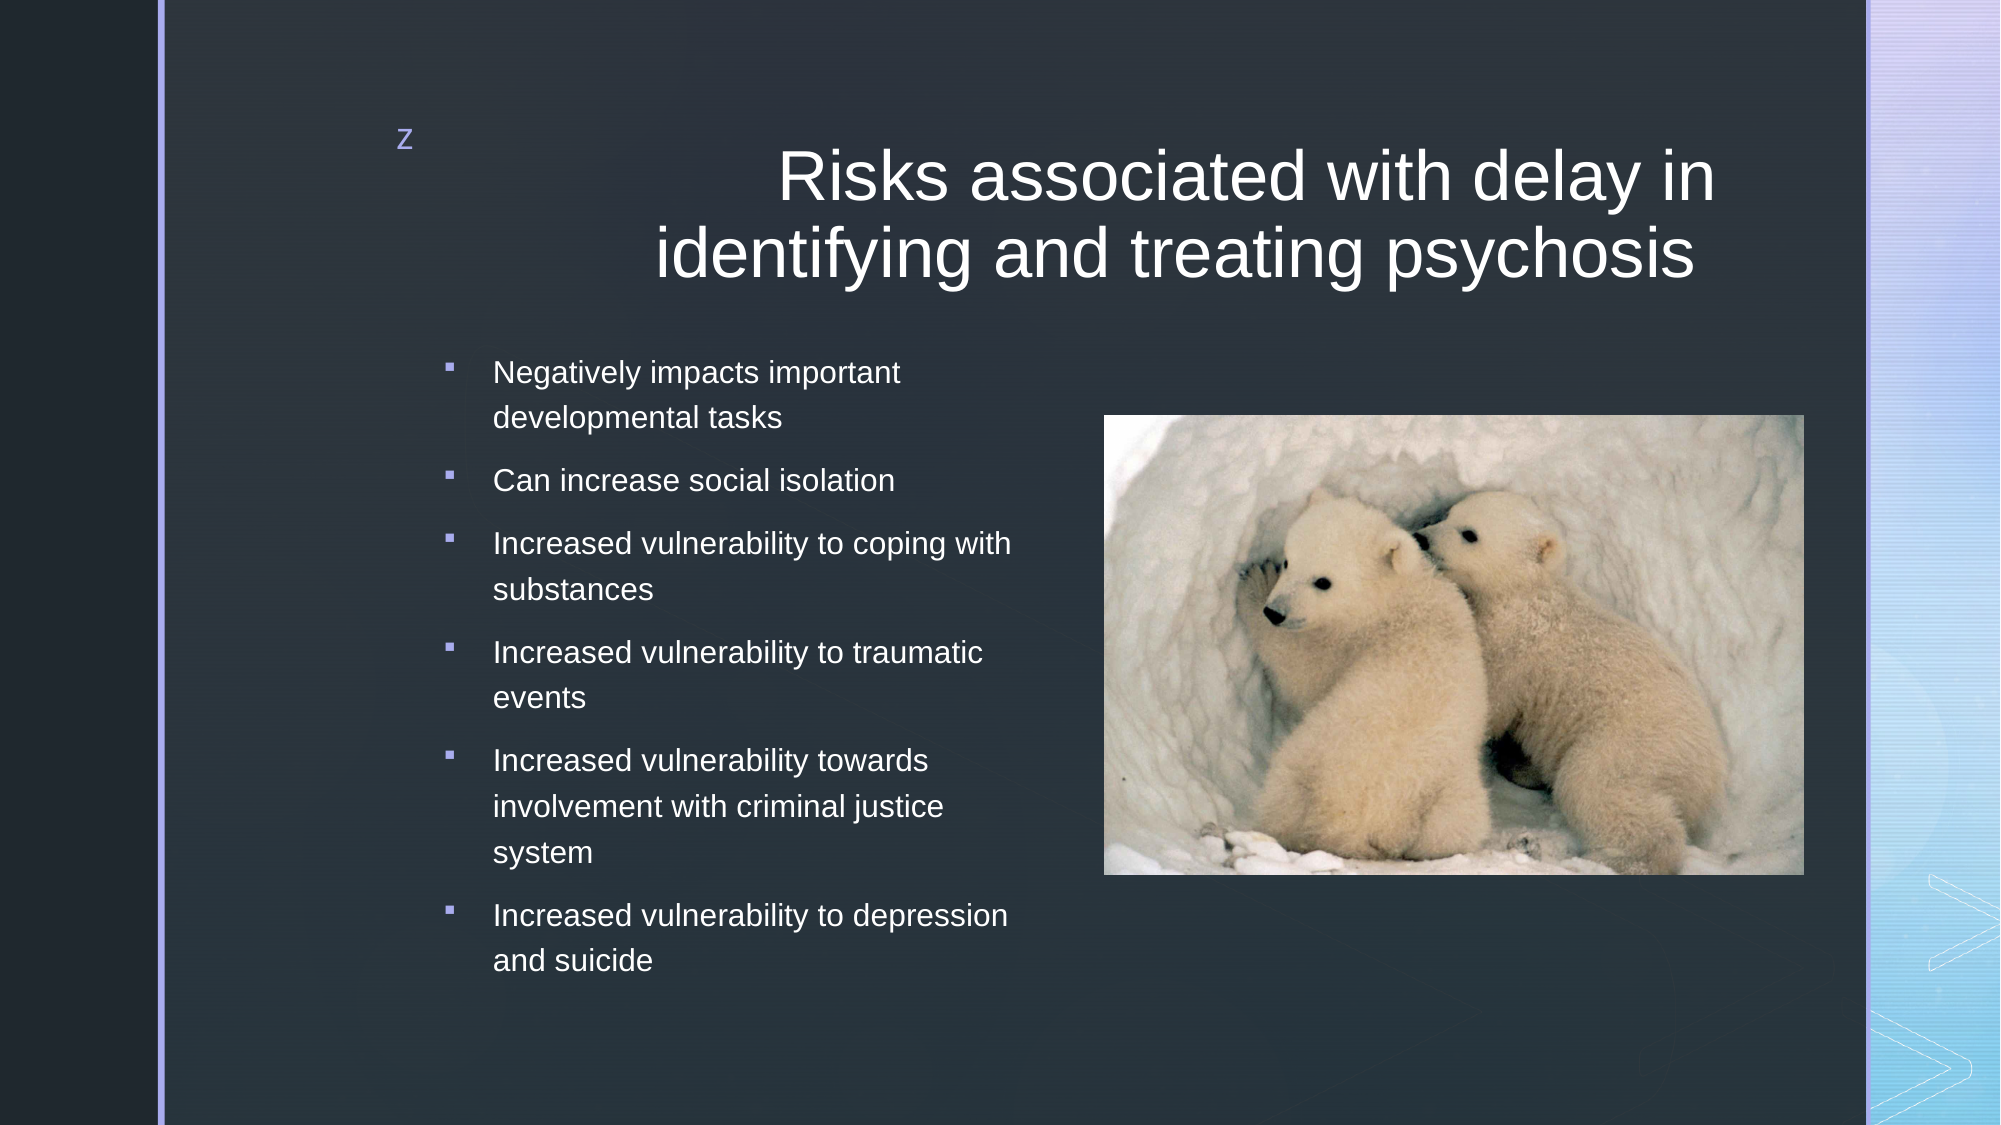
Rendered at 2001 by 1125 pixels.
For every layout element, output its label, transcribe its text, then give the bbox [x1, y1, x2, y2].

picture [1871, 0, 2001, 1125]
title Risks associated with delay in identifying and treating psychosis [428, 132, 1733, 310]
list Negatively impacts important developmental tasks Can increase social isolation Increased vulnerability to coping with substances Increased vulnerability to traumatic events Increased vulnerability towards involvement with criminal justice system Increased vulnerability to depression and suicide [427, 336, 1066, 993]
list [1104, 414, 1804, 875]
